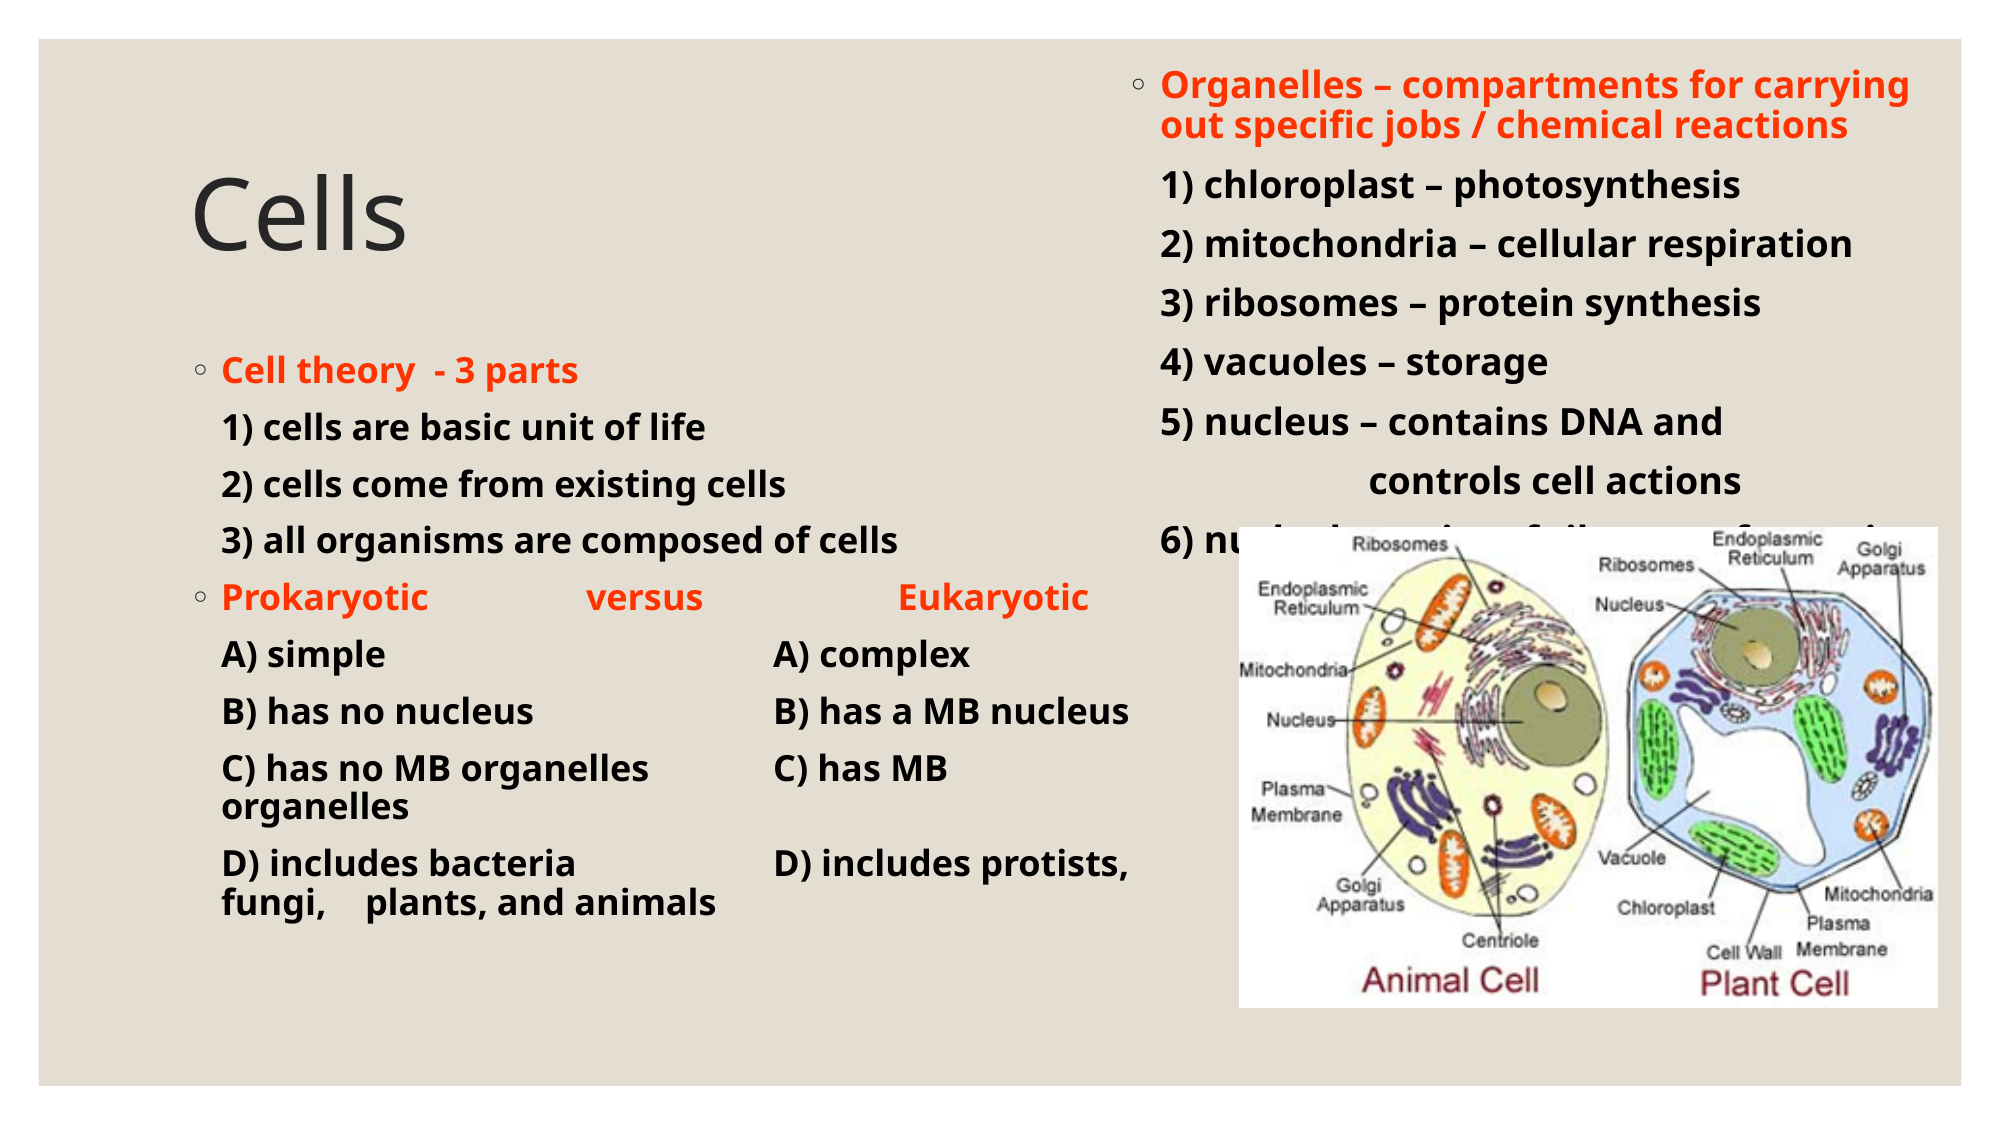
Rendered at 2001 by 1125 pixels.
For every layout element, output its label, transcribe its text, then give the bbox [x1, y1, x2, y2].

list Cell theory - 3 parts 1) cells are basic unit of life 2) cells come from existing cells 3) all organisms are composed of cells Prokaryotic versus Eukaryotic A) simple A) complex B) has no nucleus B) has a MB nucleus C) has no MB organelles C) has MB organelles D) includes bacteria D) includes protists, fungi, plants, and animals [174, 345, 1112, 960]
picture [1239, 527, 1938, 1008]
title Cells [174, 105, 1112, 331]
list Organelles – compartments for carrying out specific jobs / chemical reactions 1) chloroplast – photosynthesis 2) mitochondria – cellular respiration 3) ribosomes – protein synthesis 4) vacuoles – storage 5) nucleus – contains DNA and controls cell actions 6) nucleolus – site of ribosome formation [1112, 58, 1946, 1065]
